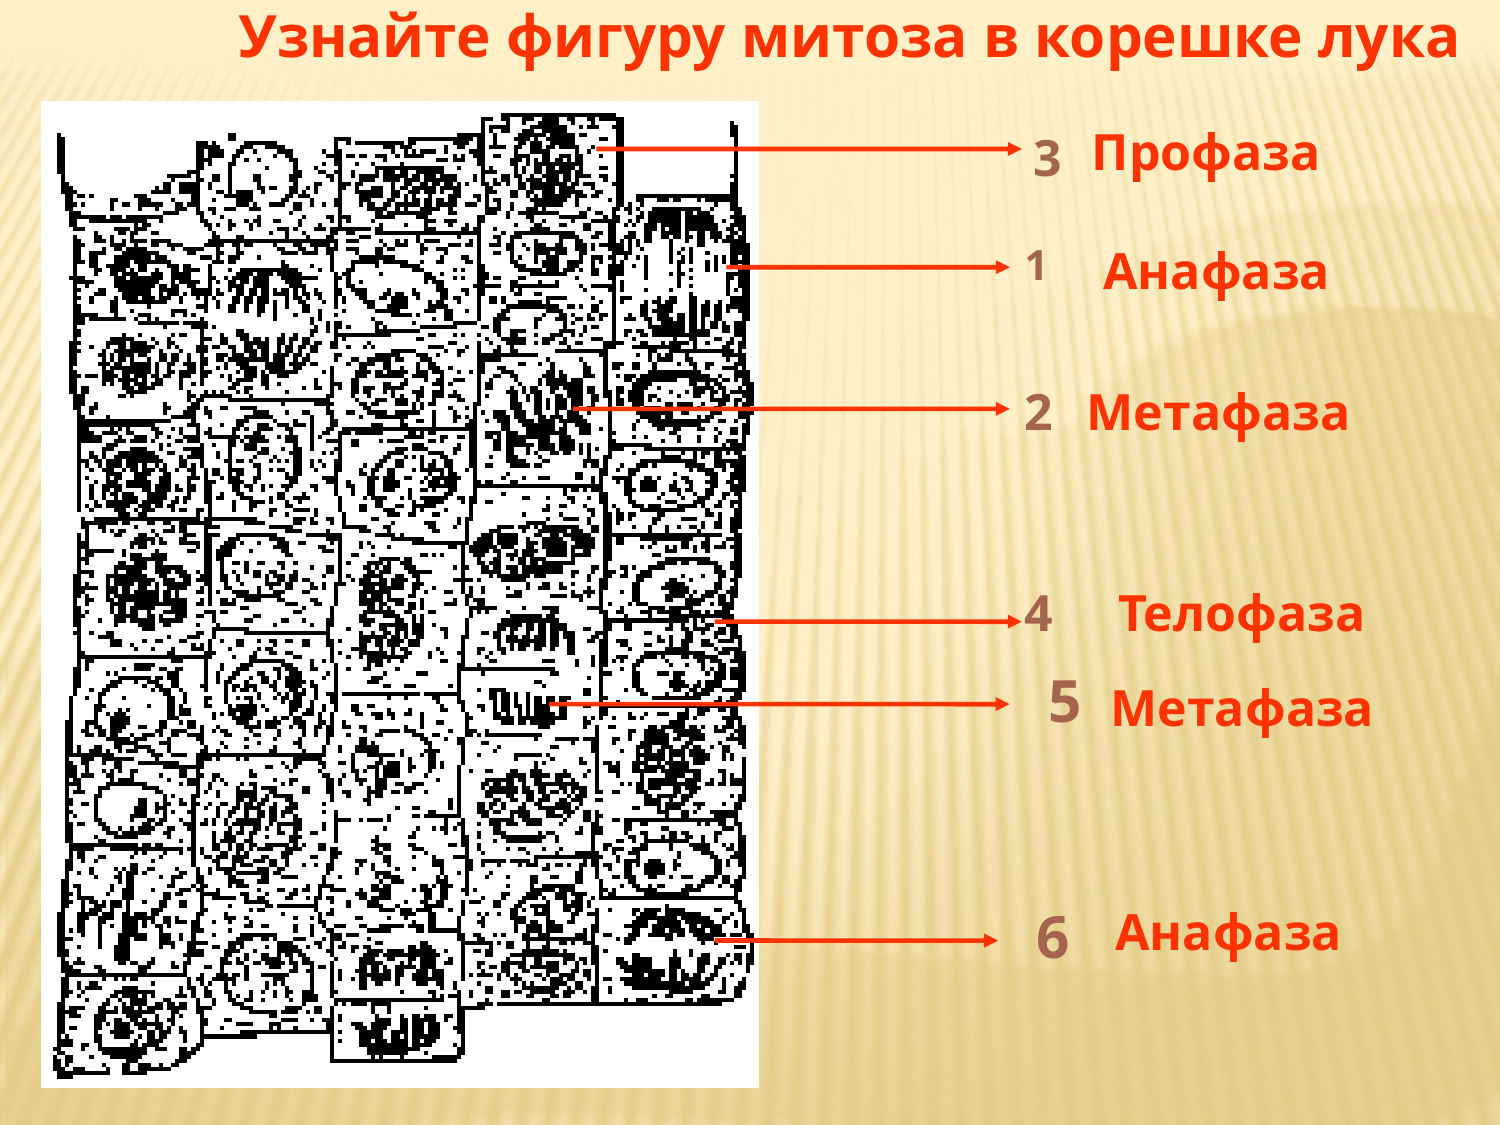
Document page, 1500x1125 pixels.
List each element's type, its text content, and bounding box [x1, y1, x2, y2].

text_box 3 [1018, 119, 1077, 194]
text_box [768, 934, 999, 947]
text_box Телофаза [1103, 574, 1381, 649]
text_box Метафаза [1072, 373, 1366, 449]
picture [40, 101, 759, 1089]
text_box 6 [1021, 893, 1085, 978]
text_box Анафаза [1088, 231, 1345, 307]
text_box 2 [1009, 373, 1068, 449]
text_box [768, 402, 1009, 416]
text_box Метафаза [1095, 668, 1390, 744]
text_box 4 [1009, 574, 1080, 649]
text_box Профаза [1077, 113, 1336, 189]
text_box Узнайте фигуру митоза в корешке лука [223, 0, 1476, 77]
text_box [768, 142, 1018, 156]
text_box 5 [1033, 657, 1097, 742]
text_box Анафаза [1100, 893, 1357, 968]
text_box [768, 697, 1010, 711]
text_box [768, 261, 1009, 274]
text_box 1 [1009, 231, 1064, 297]
